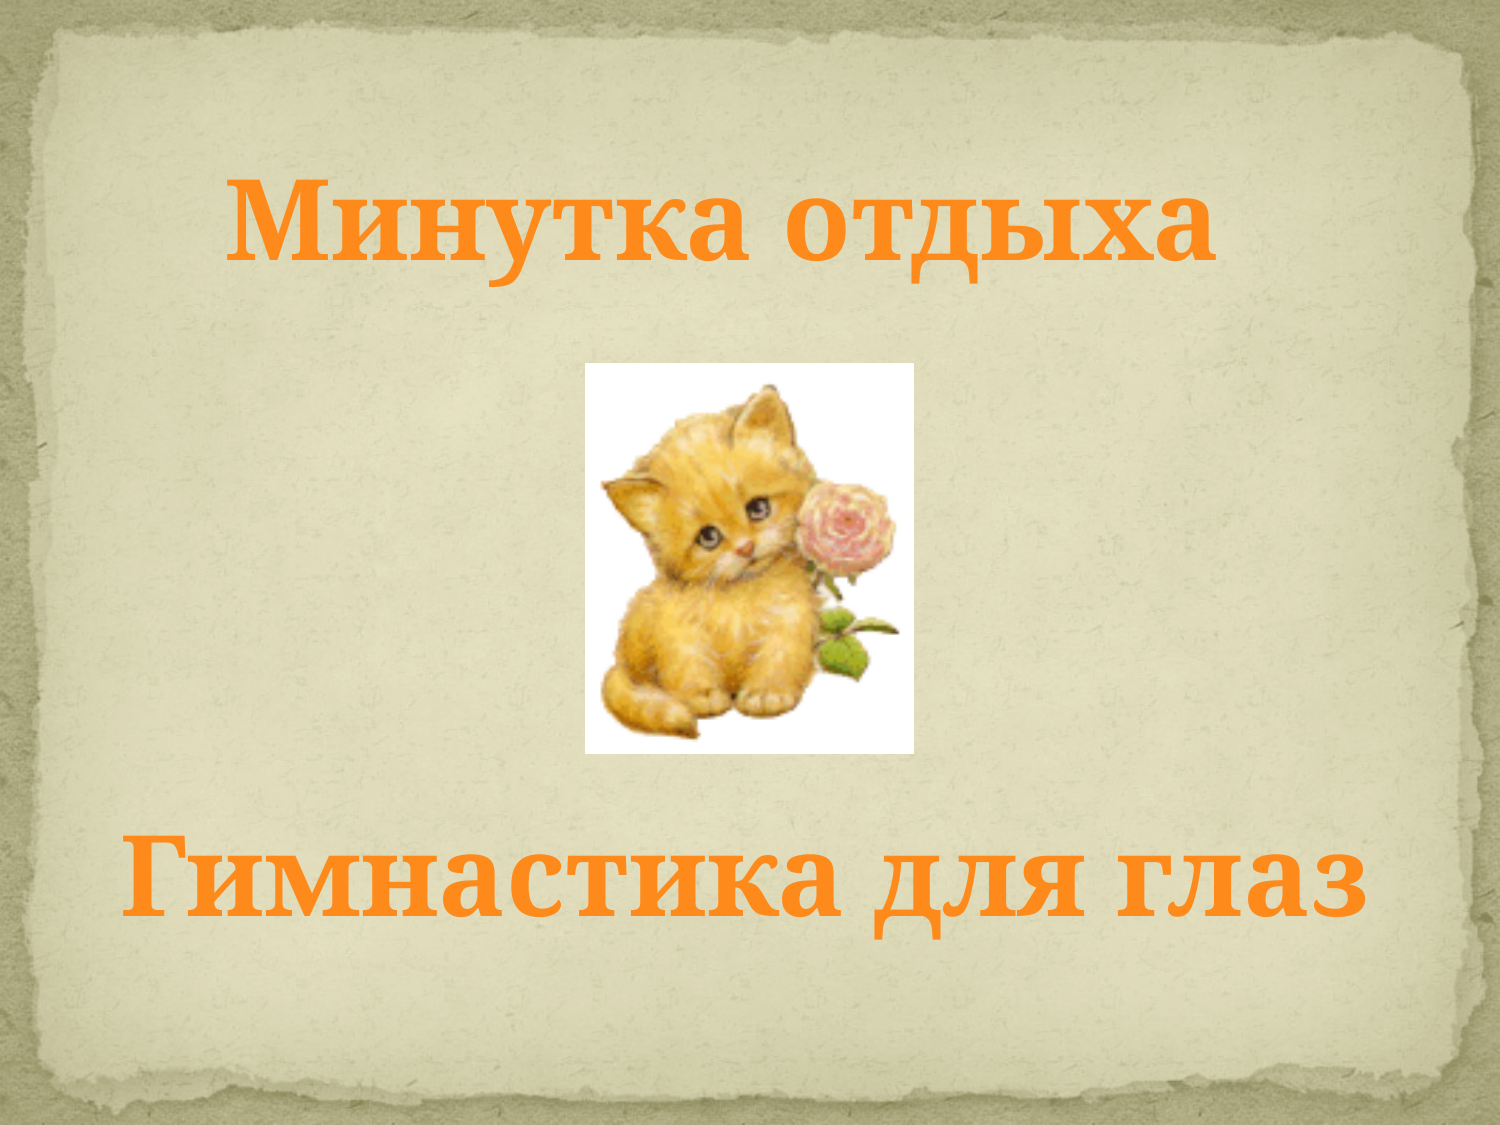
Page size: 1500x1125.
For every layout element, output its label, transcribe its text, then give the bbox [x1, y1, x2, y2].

picture [585, 363, 914, 754]
text_box Минутка отдыха [209, 140, 1236, 291]
text_box Гимнастика для глаз [105, 796, 1386, 947]
